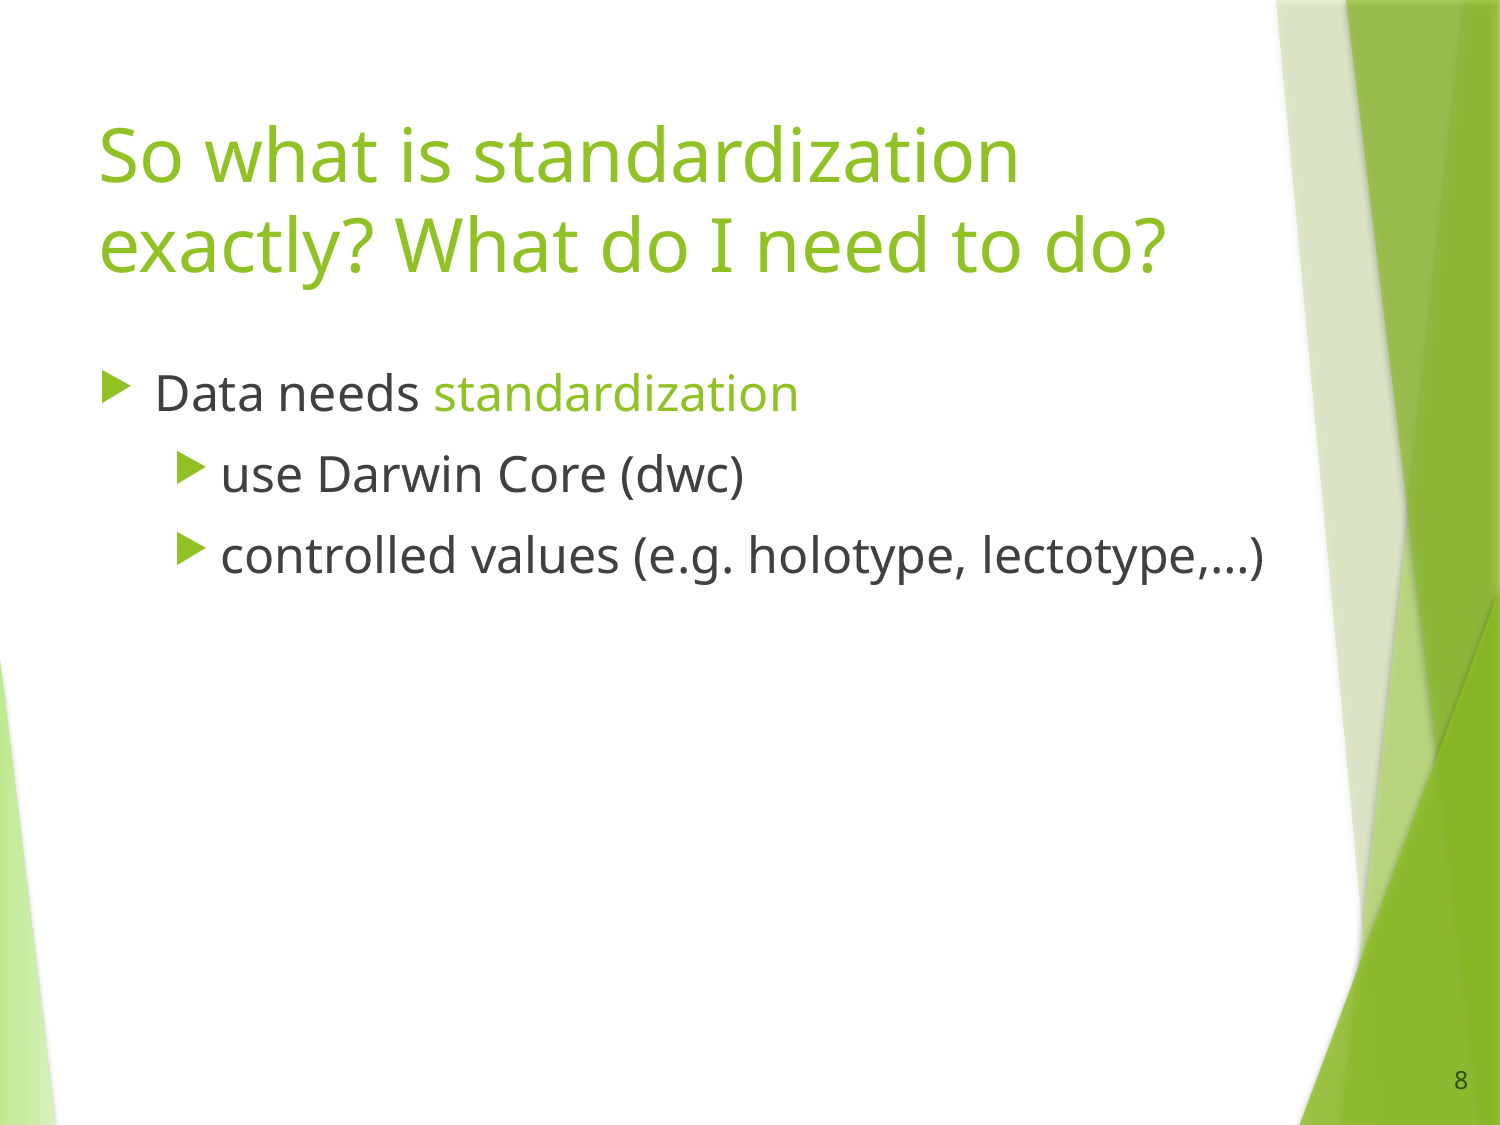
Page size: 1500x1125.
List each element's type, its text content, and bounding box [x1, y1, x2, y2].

title So what is standardization exactly? What do I need to do? [83, 99, 1248, 317]
slide_number 8 [1381, 1051, 1484, 1112]
list Data needs standardization use Darwin Core (dwc) controlled values (e.g. holotype, lectotype,…) [83, 354, 1292, 992]
